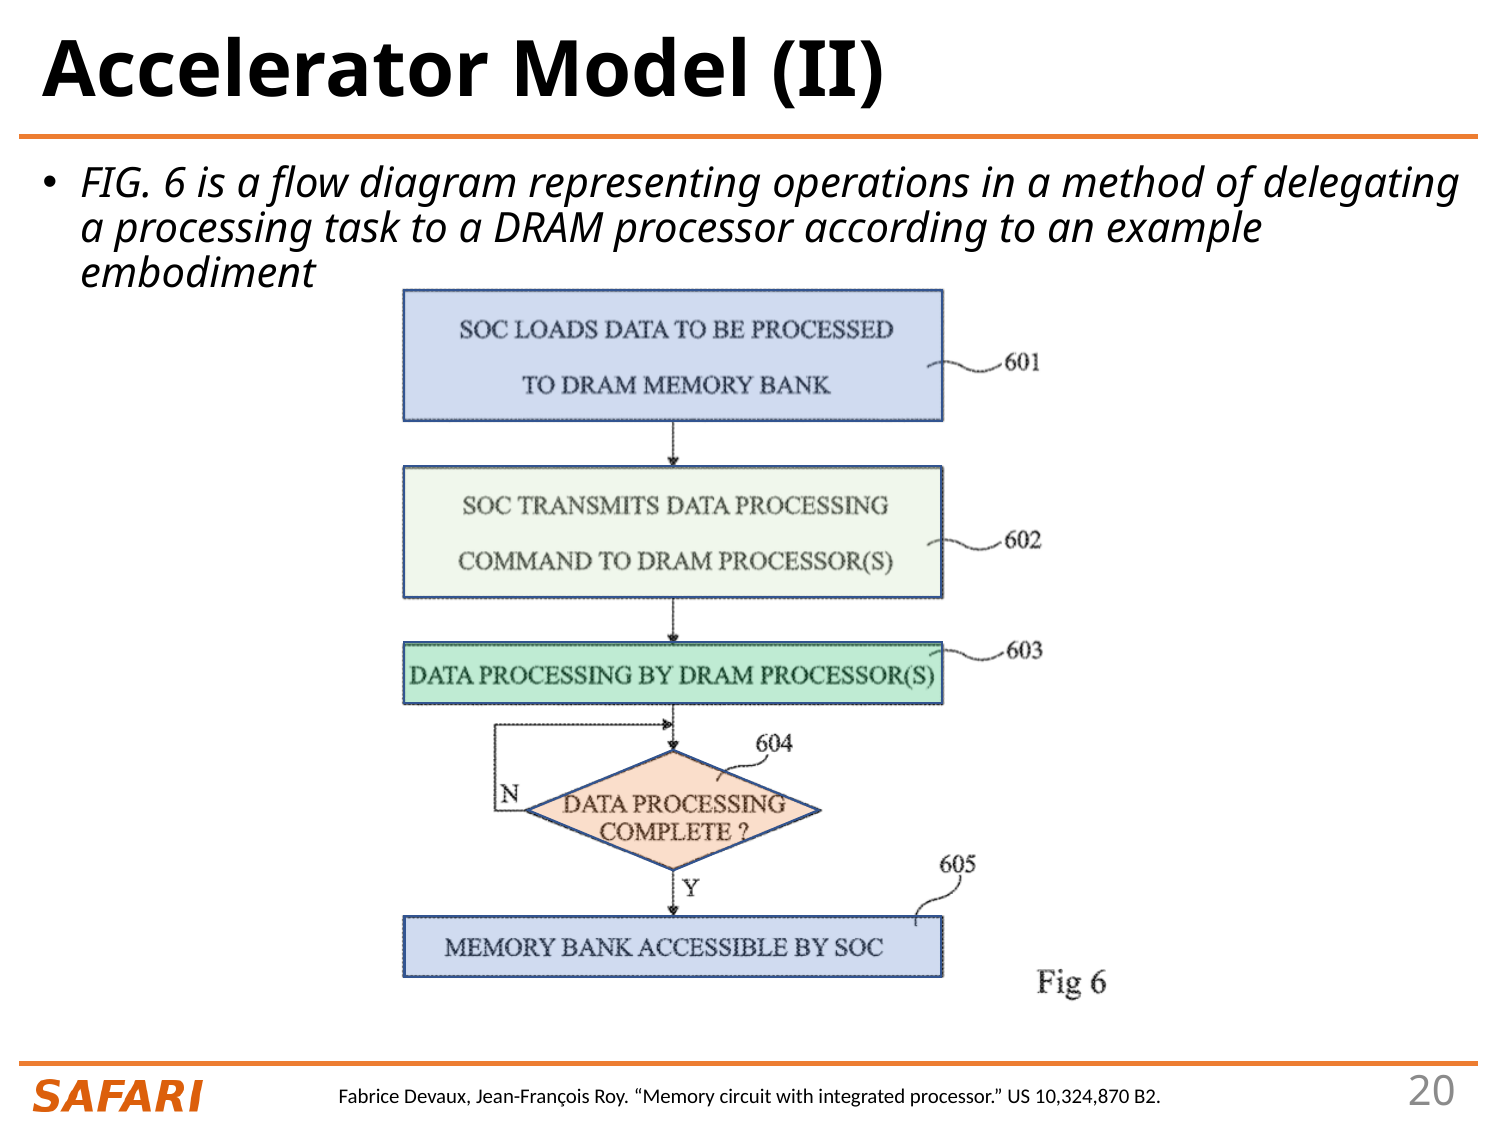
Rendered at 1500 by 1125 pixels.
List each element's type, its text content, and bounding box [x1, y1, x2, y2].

list FIG. 6 is a flow diagram representing operations in a method of delegating a processing task to a DRAM processor according to an example embodiment [27, 153, 1487, 1022]
picture [31, 1070, 209, 1122]
picture [375, 273, 1125, 1011]
title Accelerator Model (II) [27, 21, 1487, 122]
text_box Fabrice Devaux, Jean-François Roy. “Memory circuit with integrated processor.” US 10,324,870 B2. [323, 1074, 1177, 1115]
